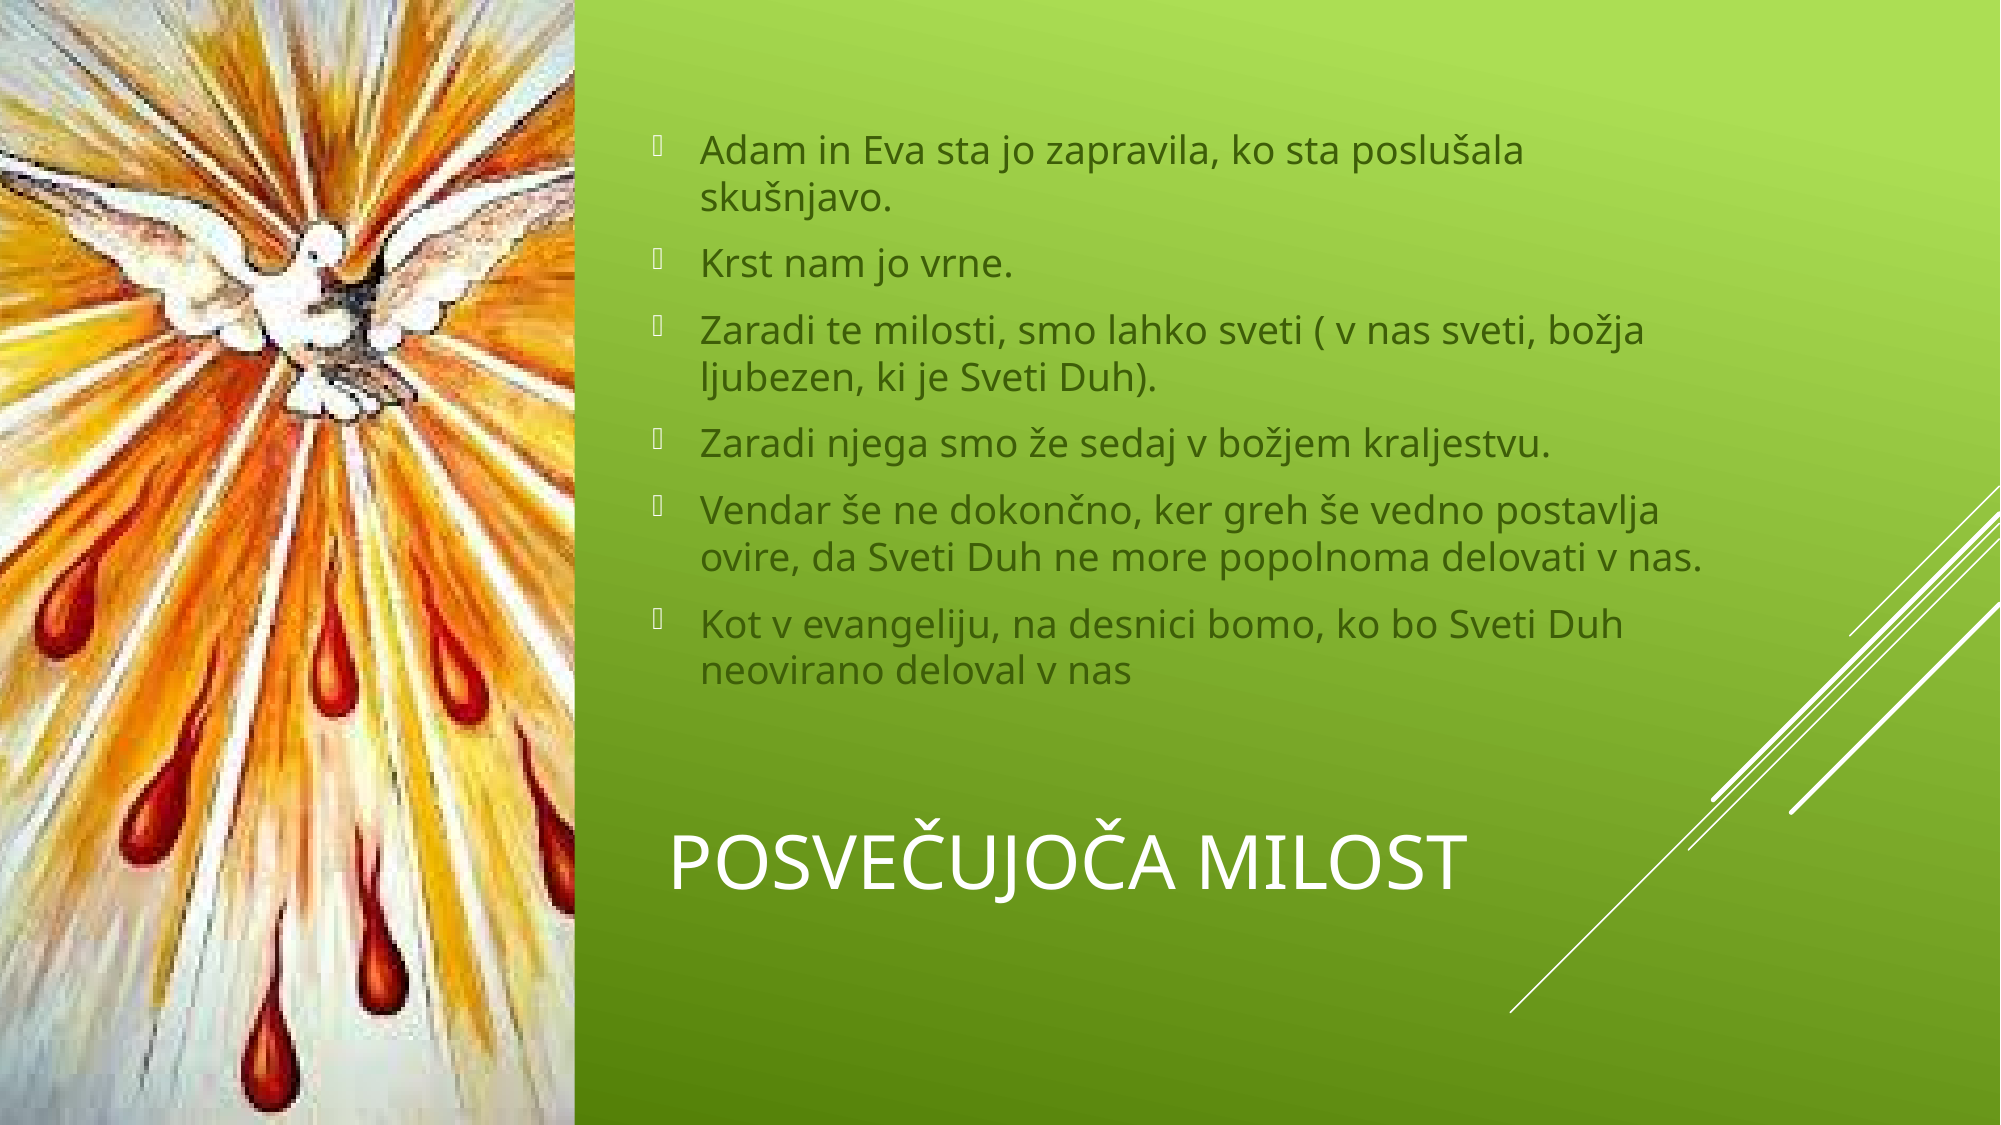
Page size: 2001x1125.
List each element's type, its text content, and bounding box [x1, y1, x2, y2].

title Posvečujoča milost [652, 736, 1510, 984]
picture [0, 0, 575, 1125]
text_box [1510, 485, 2000, 1013]
list Adam in Eva sta jo zapravila, ko sta poslušala skušnjavo. Krst nam jo vrne. Zaradi te milosti, smo lahko sveti ( v nas sveti, božja ljubezen, ki je Sveti Duh). Zaradi njega smo že sedaj v božjem kraljestvu. Vendar še ne dokončno, ker greh še vedno postavlja ovire, da Sveti Duh ne more popolnoma delovati v nas. Kot v evangeliju, na desnici bomo, ko bo Sveti Duh neovirano deloval v nas [637, 112, 1725, 706]
text_box [575, 0, 2000, 1125]
